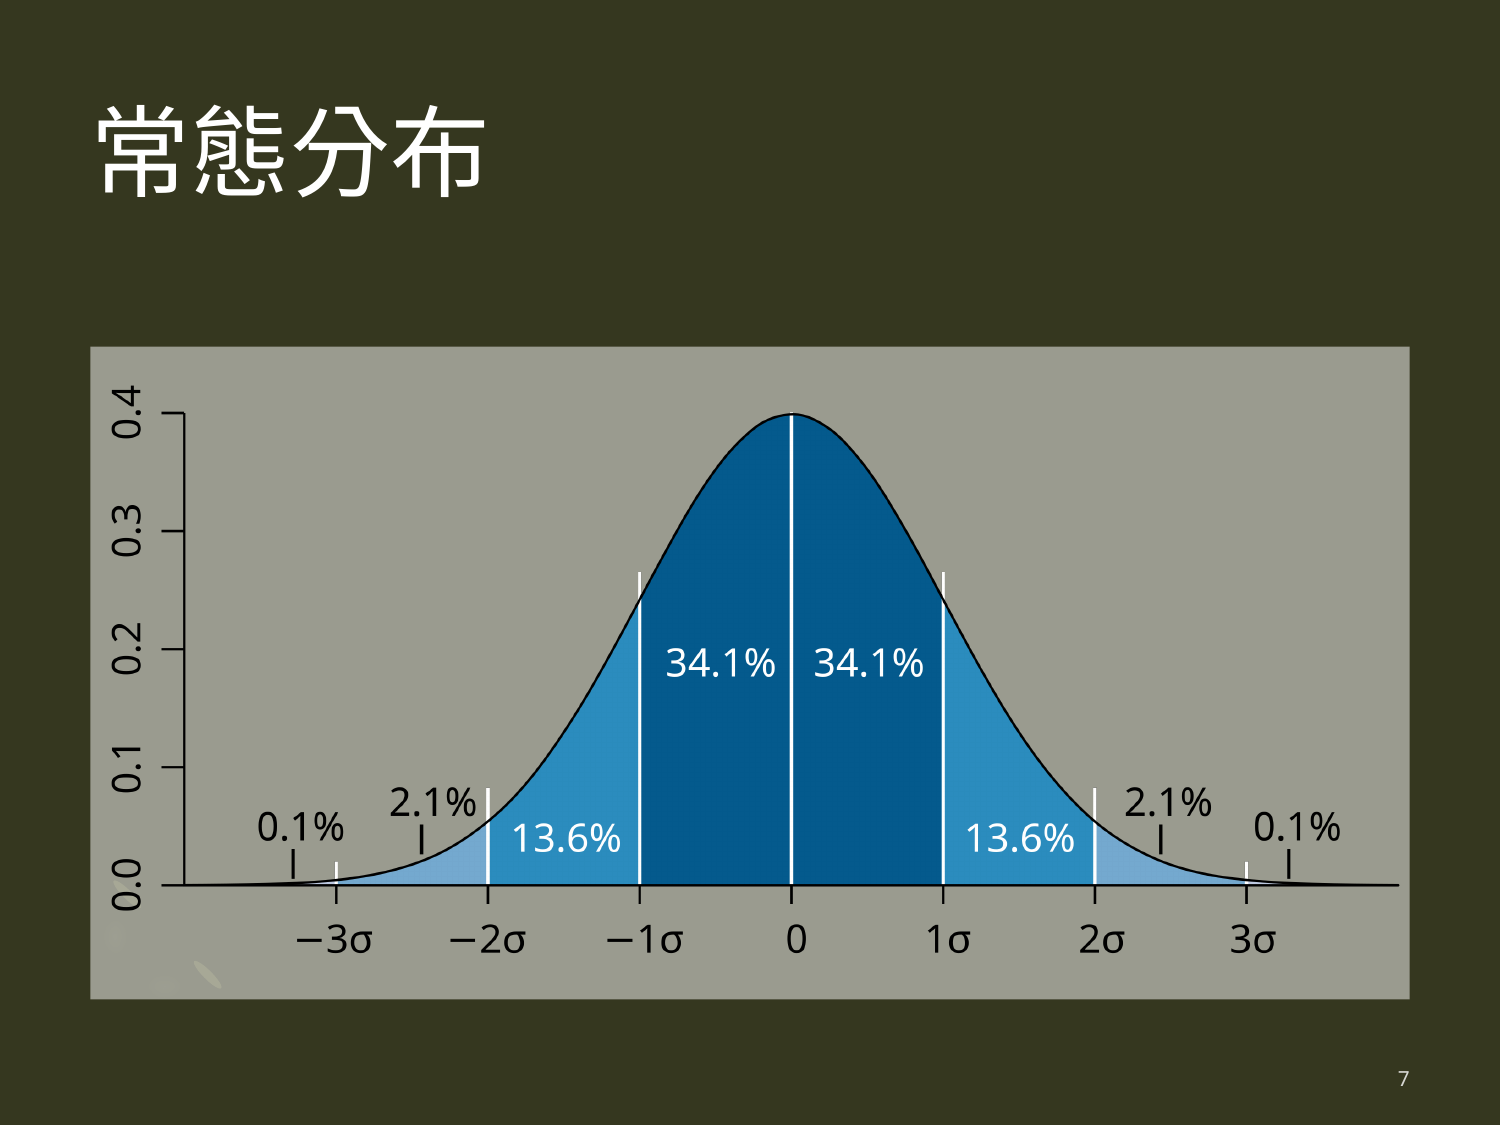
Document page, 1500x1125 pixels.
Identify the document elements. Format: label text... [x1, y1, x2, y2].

slide_number 7 [1132, 1067, 1410, 1093]
title 常態分布 [90, 90, 1410, 309]
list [90, 346, 1410, 1000]
